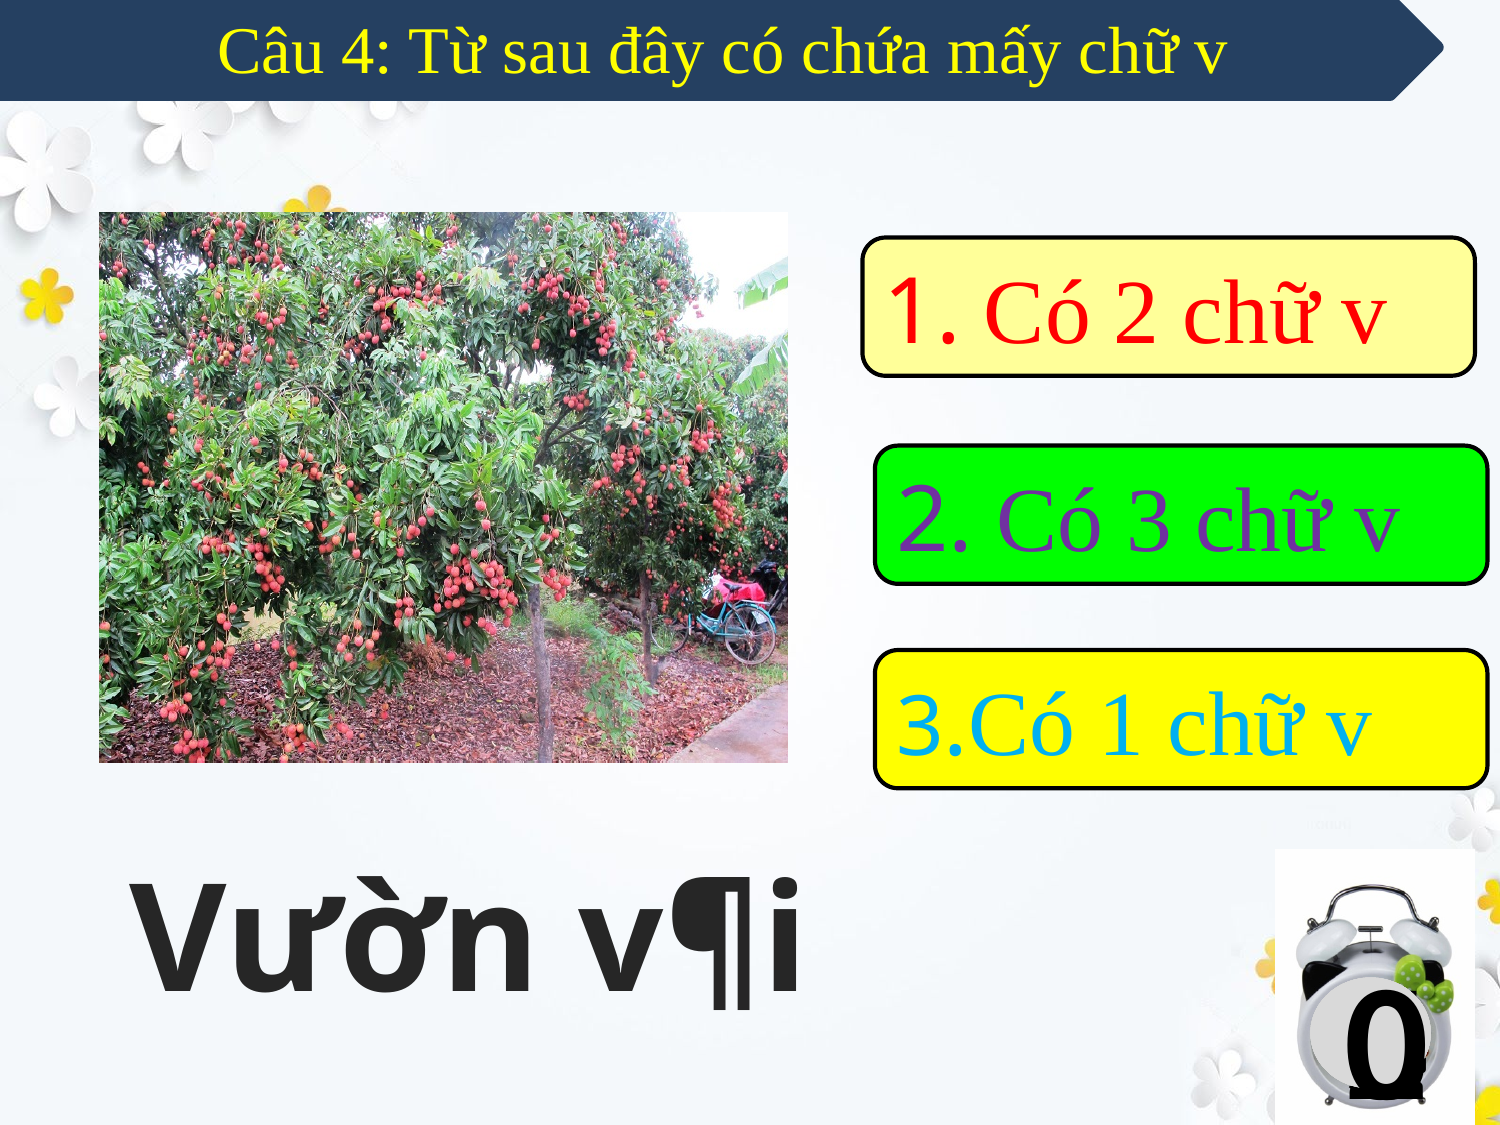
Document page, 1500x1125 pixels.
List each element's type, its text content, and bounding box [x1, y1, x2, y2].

text_box Câu 4: Từ sau đây có chứa mấy chữ v [0, 0, 1438, 95]
text_box Vườn v¶i [110, 773, 827, 1089]
text_box 3.Có 1 chữ v [872, 647, 1490, 791]
text_box 1. Có 2 chữ v [860, 235, 1478, 378]
picture [0, 0, 1500, 1125]
text_box 2. Có 3 chữ v [872, 443, 1490, 586]
